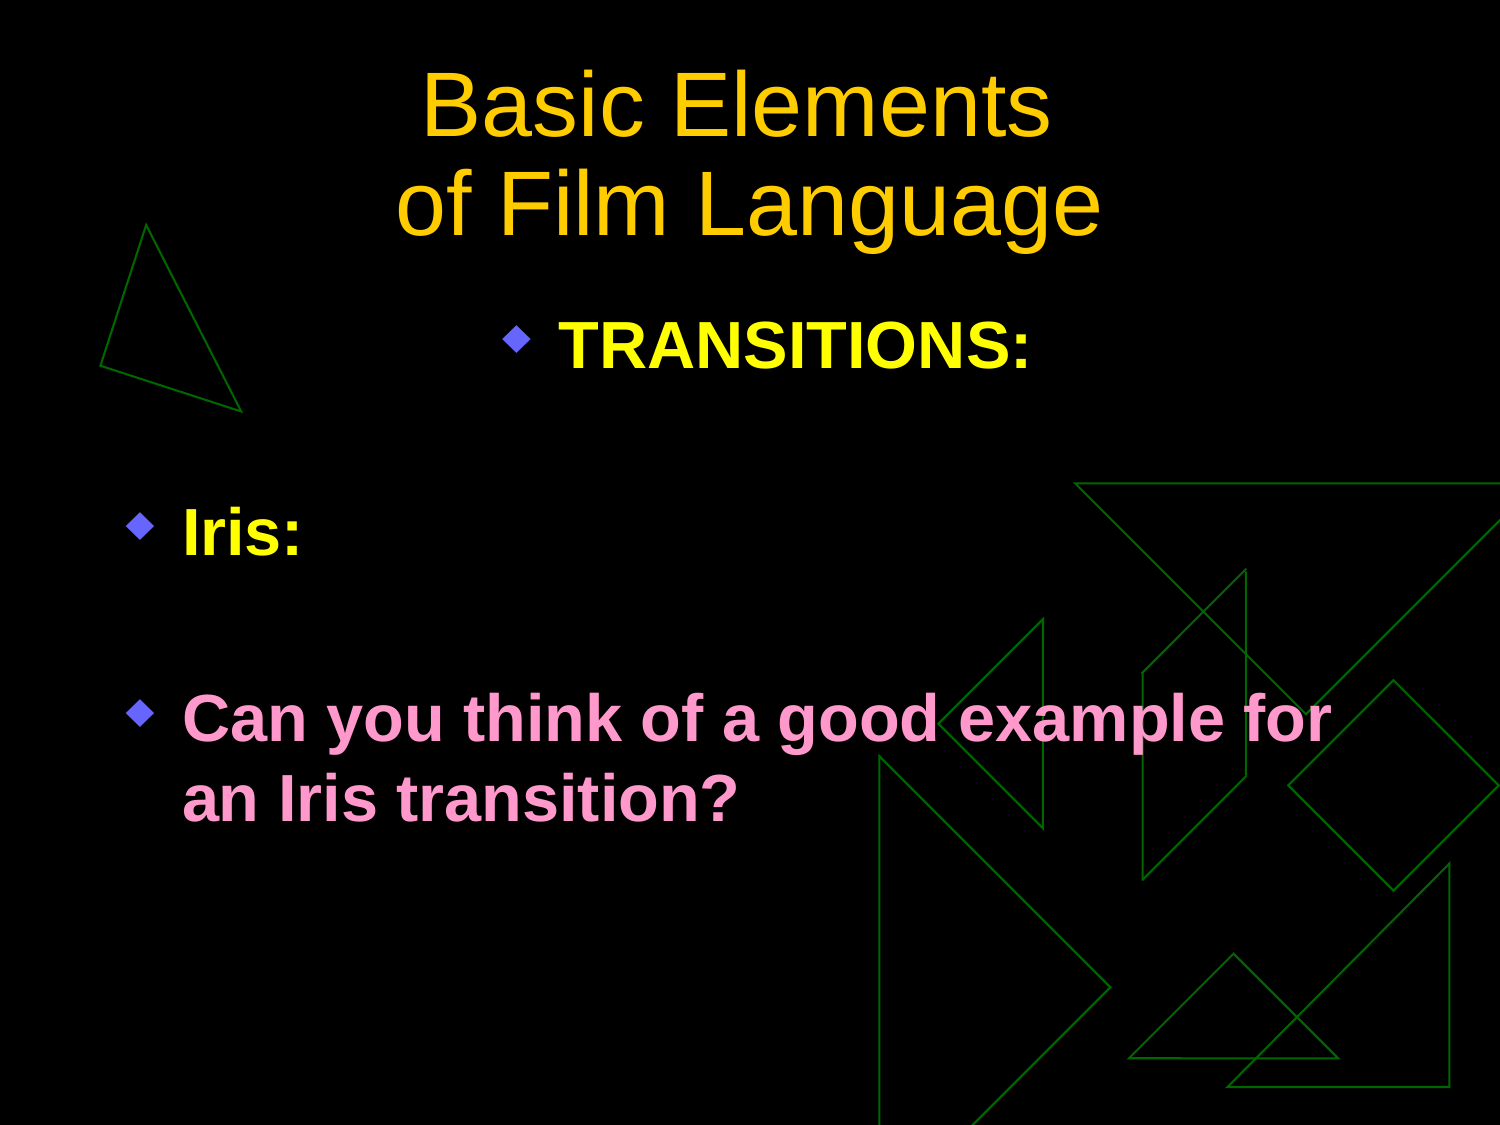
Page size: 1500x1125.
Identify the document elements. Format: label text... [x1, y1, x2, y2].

title Basic Elements of Film Language [75, 51, 1425, 262]
list TRANSITIONS: Iris: Can you think of a good example for an Iris transition? [110, 294, 1425, 1063]
